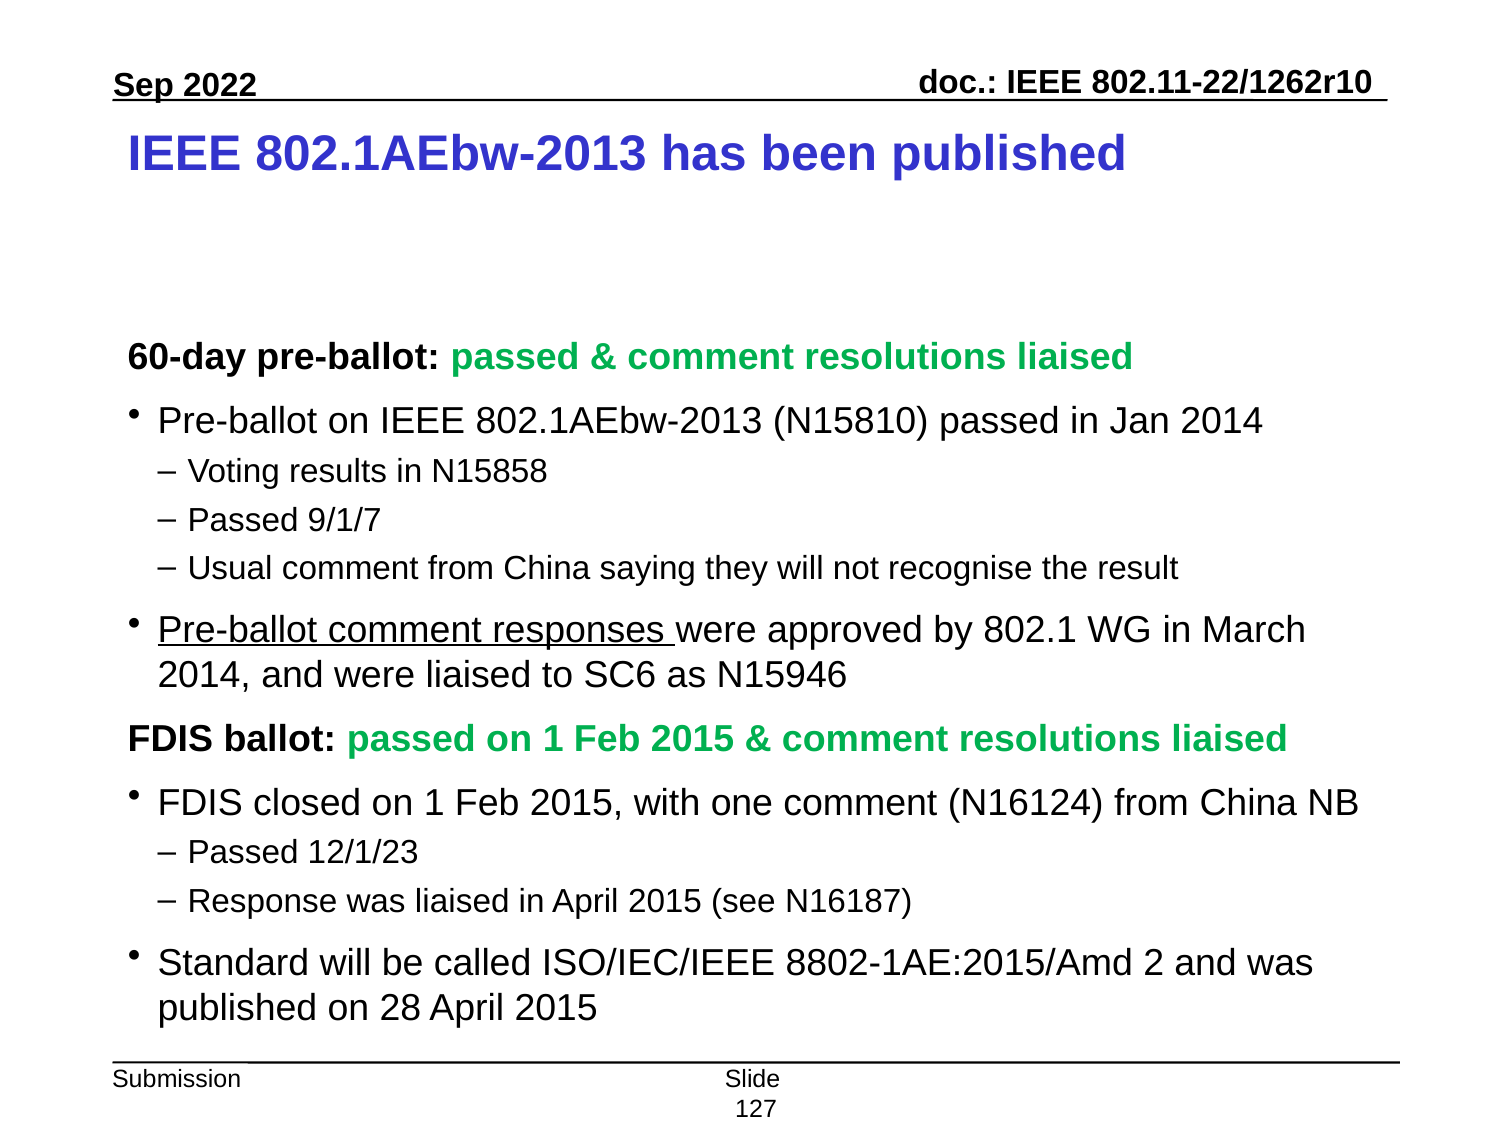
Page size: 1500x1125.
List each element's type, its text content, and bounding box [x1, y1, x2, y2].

title IEEE 802.1AEbw-2013 has been published [112, 112, 1388, 288]
slide_number Slide 127 [709, 1061, 803, 1093]
list 60-day pre-ballot: passed & comment resolutions liaised Pre-ballot on IEEE 802.1AEbw-2013 (N15810) passed in Jan 2014 Voting results in N15858 Passed 9/1/7 Usual comment from China saying they will not recognise the result Pre-ballot comment responses were approved by 802.1 WG in March 2014, and were liaised to SC6 as N15946 FDIS ballot: passed on 1 Feb 2015 & comment resolutions liaised FDIS closed on 1 Feb 2015, with one comment (N16124) from China NB Passed 12/1/23 Response was liaised in April 2015 (see N16187) Standard will be called ISO/IEC/IEEE 8802-1AE:2015/Amd 2 and was published on 28 April 2015 [112, 324, 1388, 1000]
